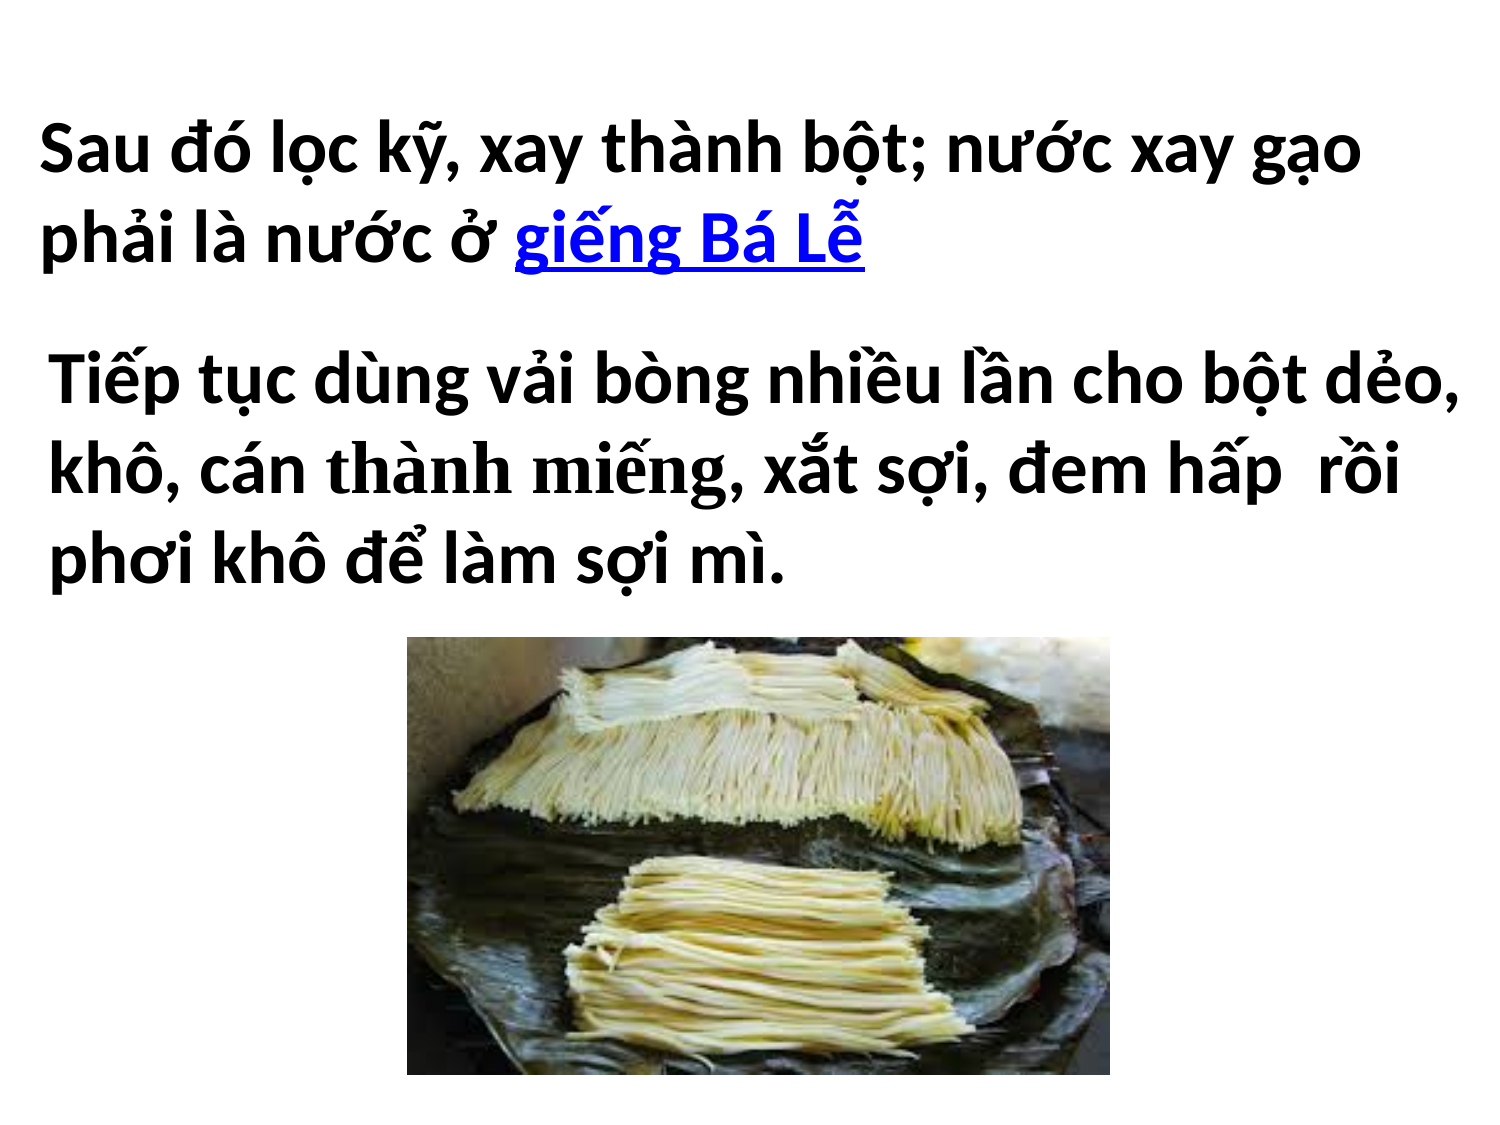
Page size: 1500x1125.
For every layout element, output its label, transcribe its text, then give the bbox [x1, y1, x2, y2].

text_box Tiếp tục dùng vải bòng nhiều lần cho bột dẻo, khô, cán thành miếng, xắt sợi, đem hấp rồi phơi khô để làm sợi mì. [33, 287, 1484, 550]
picture [407, 637, 1110, 1076]
title Sau đó lọc kỹ, xay thành bột; nước xay gạo phải là nước ở giếng Bá Lễ [24, 12, 1475, 363]
